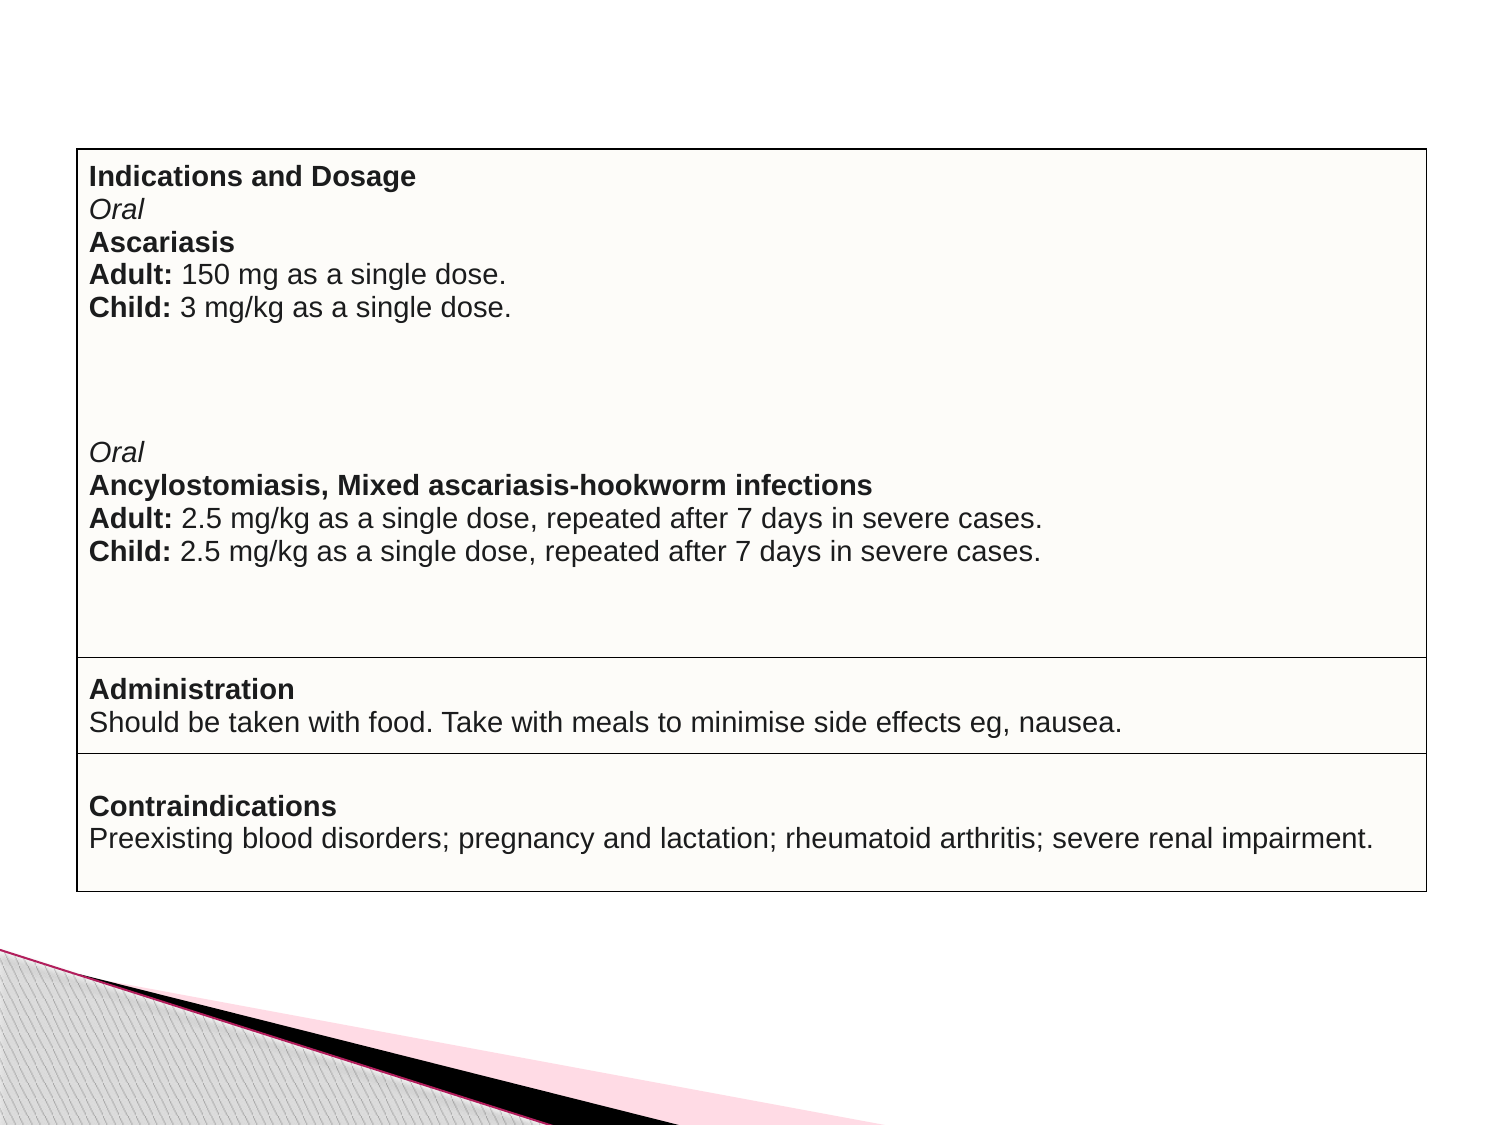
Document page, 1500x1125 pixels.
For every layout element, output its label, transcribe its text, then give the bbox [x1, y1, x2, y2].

table_cell Administration Should be taken with food. Take with meals to minimise side effects eg, nausea. [78, 658, 1426, 753]
table_header Indications and Dosage Oral Ascariasis Adult: 150 mg as a single dose. Child: 3 mg/kg as a single dose. Oral Ancylostomiasis, Mixed ascariasis-hookworm infections Adult: 2.5 mg/kg as a single dose, repeated after 7 days in severe cases. Child: 2.5 mg/kg as a single dose, repeated after 7 days in severe cases. [78, 314, 1426, 657]
table_header Indications and Dosage Oral Ascariasis Adult: 150 mg as a single dose. Child: 3 mg/kg as a single dose. Oral Ancylostomiasis, Mixed ascariasis-hookworm infections Adult: 2.5 mg/kg as a single dose, repeated after 7 days in severe cases. Child: 2.5 mg/kg as a single dose, repeated after 7 days in severe cases. [78, 150, 1426, 238]
table_cell Contraindications Preexisting blood disorders; pregnancy and lactation; rheumatoid arthritis; severe renal impairment. [78, 754, 1426, 891]
text_box [74, 238, 1500, 314]
